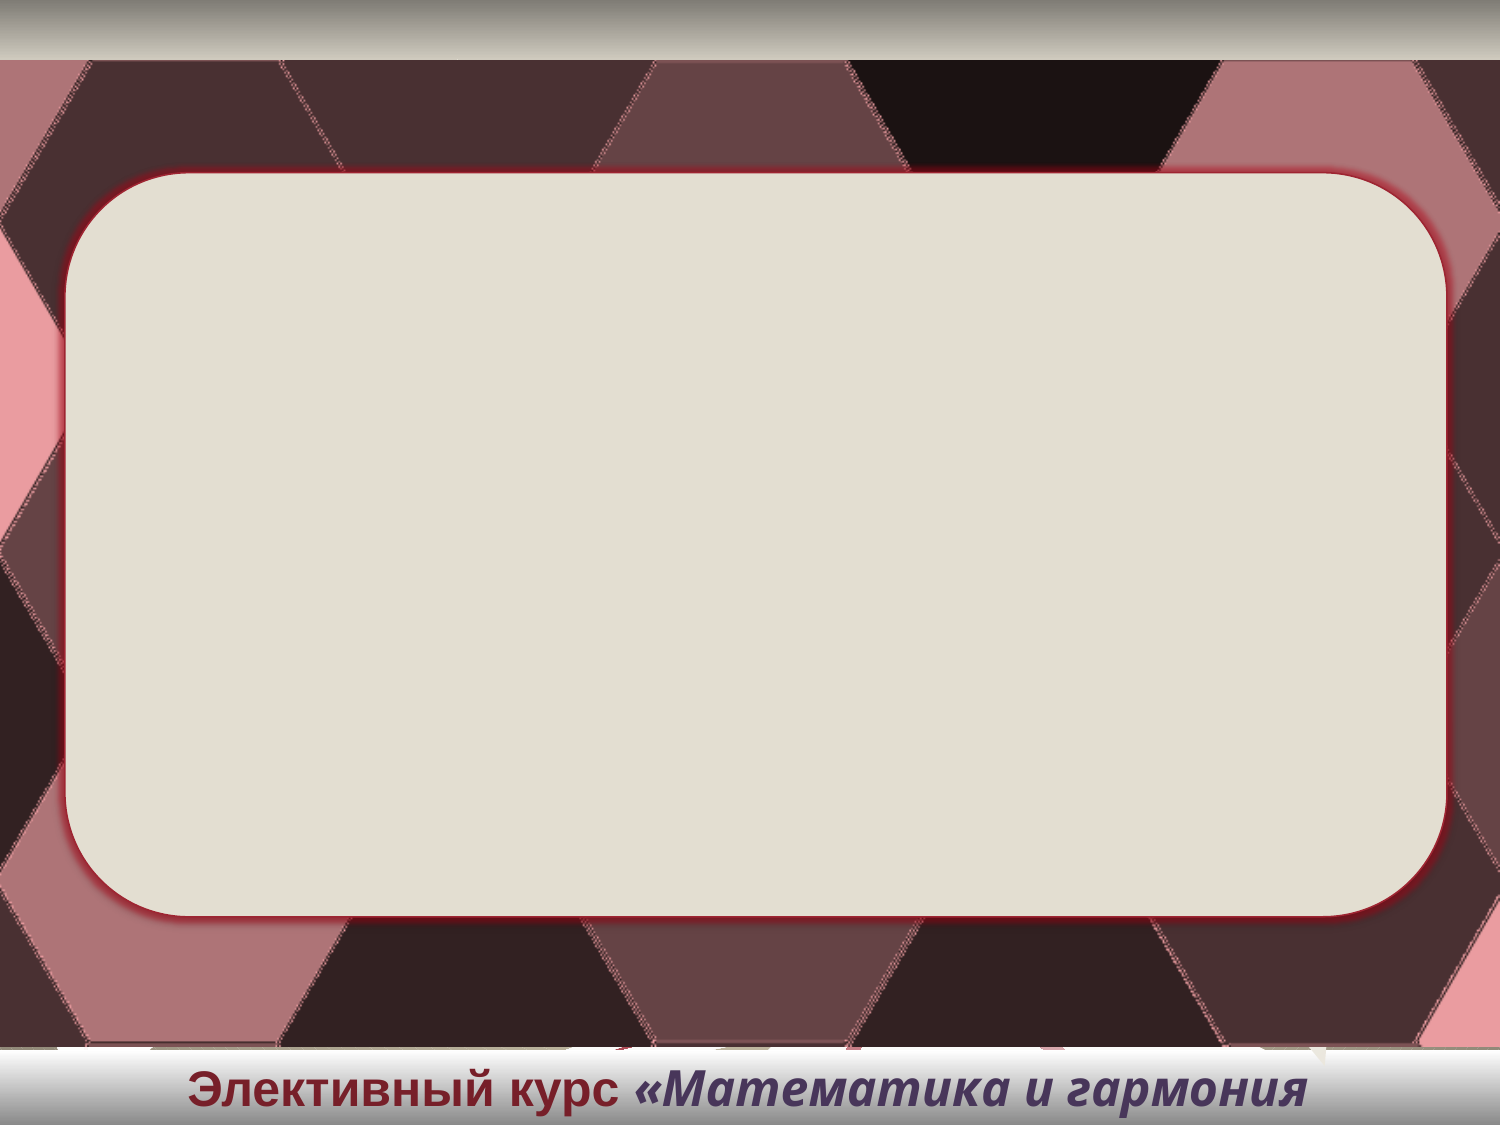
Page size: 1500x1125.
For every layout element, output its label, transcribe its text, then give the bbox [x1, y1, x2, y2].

text_box Элективный курс «Математика и гармония окружающего мира» [6, 1054, 1489, 1125]
picture [0, 60, 1500, 1047]
